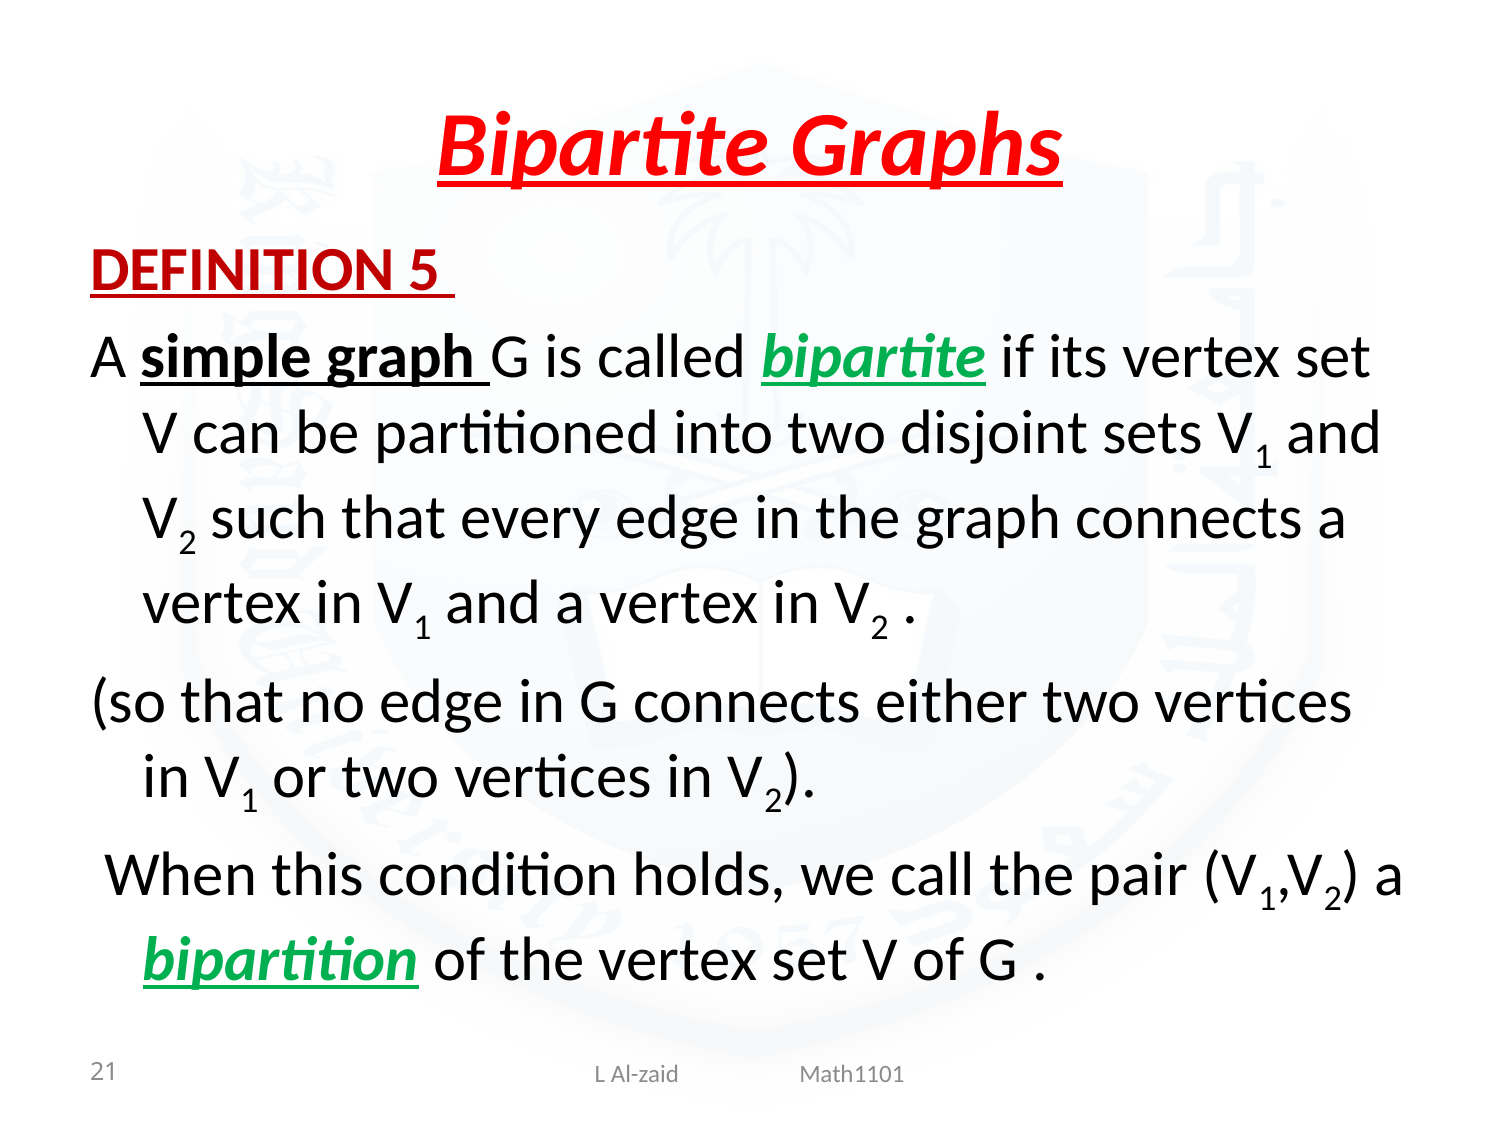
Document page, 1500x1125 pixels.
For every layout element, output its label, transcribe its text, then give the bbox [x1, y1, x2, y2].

title Bipartite Graphs [75, 45, 1425, 219]
slide_number 21 [75, 1042, 425, 1103]
list DEFINITION 5 A simple graph G is called bipartite if its vertex set V can be partitioned into two disjoint sets V1 and V2 such that every edge in the graph connects a vertex in V1 and a vertex in V2 . (so that no edge in G connects either two vertices in V1 or two vertices in V2). When this condition holds, we call the pair (V1,V2) a bipartition of the vertex set V of G . [75, 219, 1425, 1005]
footer L Al-zaid Math1101 [512, 1042, 988, 1103]
